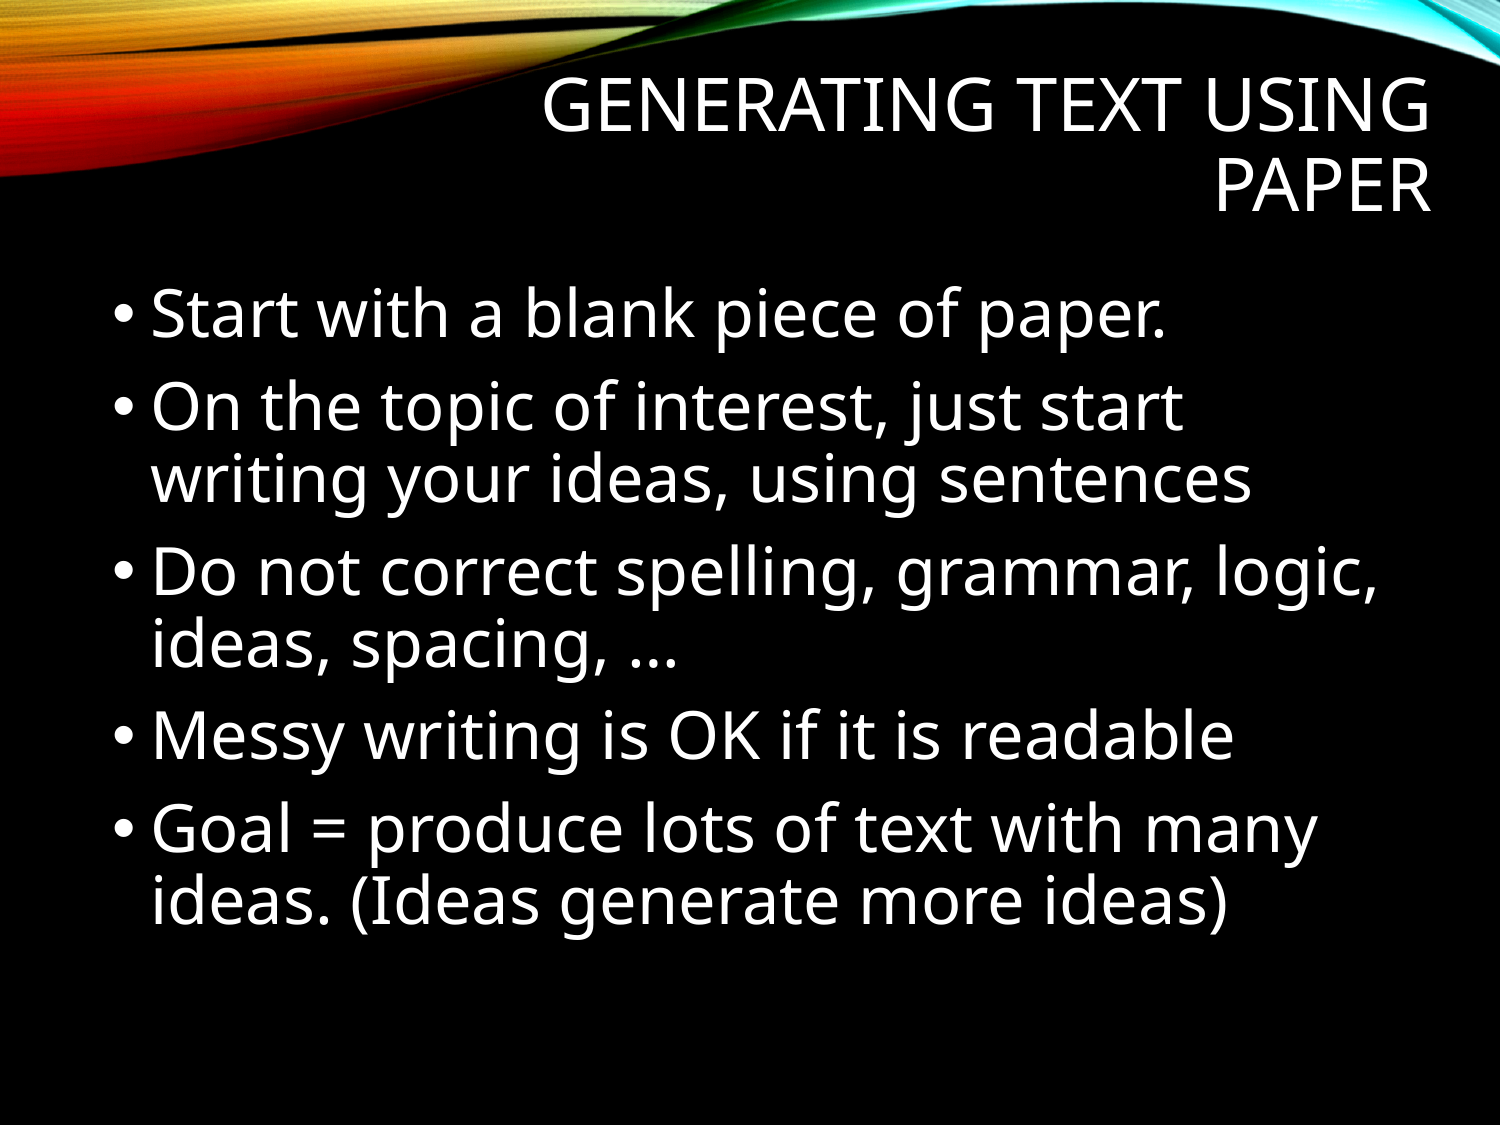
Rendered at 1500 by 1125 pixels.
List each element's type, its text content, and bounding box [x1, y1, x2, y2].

list Start with a blank piece of paper. On the topic of interest, just start writing your ideas, using sentences Do not correct spelling, grammar, logic, ideas, spacing, … Messy writing is OK if it is readable Goal = produce lots of text with many ideas. (Ideas generate more ideas) [97, 272, 1403, 1006]
title Generating Text using Paper [401, 58, 1448, 236]
picture [0, 0, 1500, 178]
